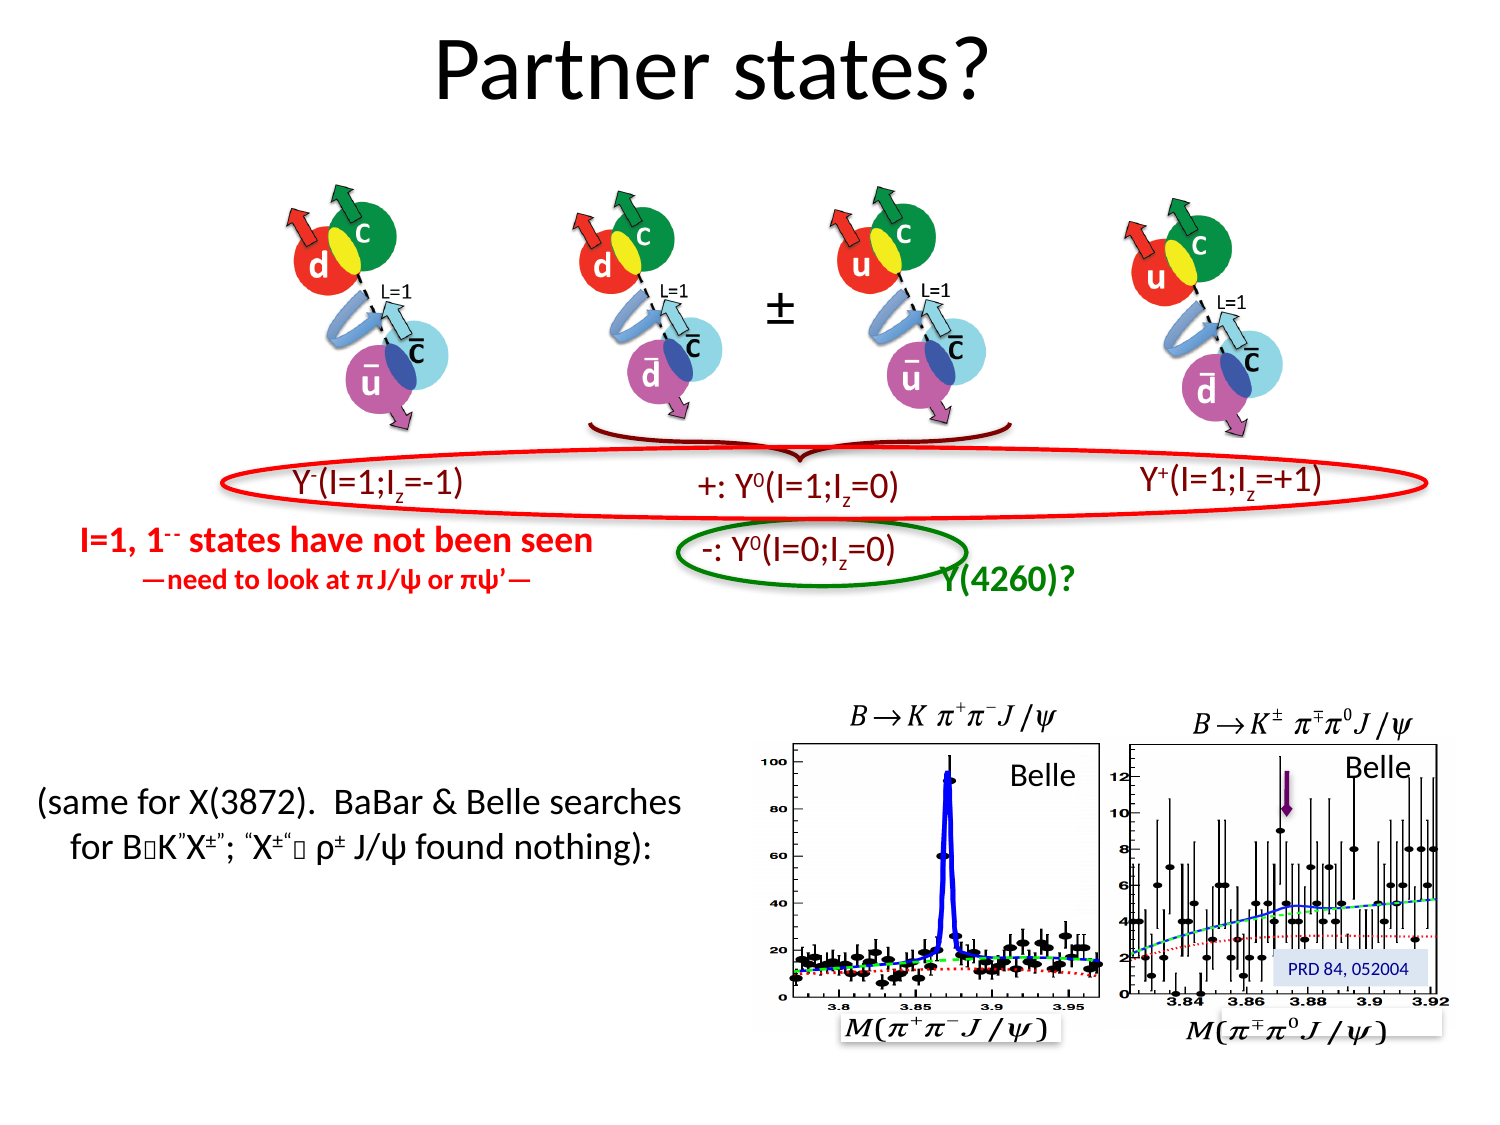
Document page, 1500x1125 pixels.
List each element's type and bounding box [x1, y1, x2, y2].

title [38, 0, 1389, 157]
text_box [1179, 1009, 1443, 1050]
text_box [751, 261, 811, 346]
text_box [21, 769, 751, 875]
picture [751, 737, 1457, 1034]
text_box [845, 690, 1064, 738]
picture [1119, 192, 1286, 439]
picture [272, 180, 454, 437]
picture [566, 187, 726, 422]
text_box [1188, 698, 1420, 746]
text_box [64, 422, 1428, 607]
text_box [839, 1006, 1062, 1047]
picture [821, 182, 990, 427]
